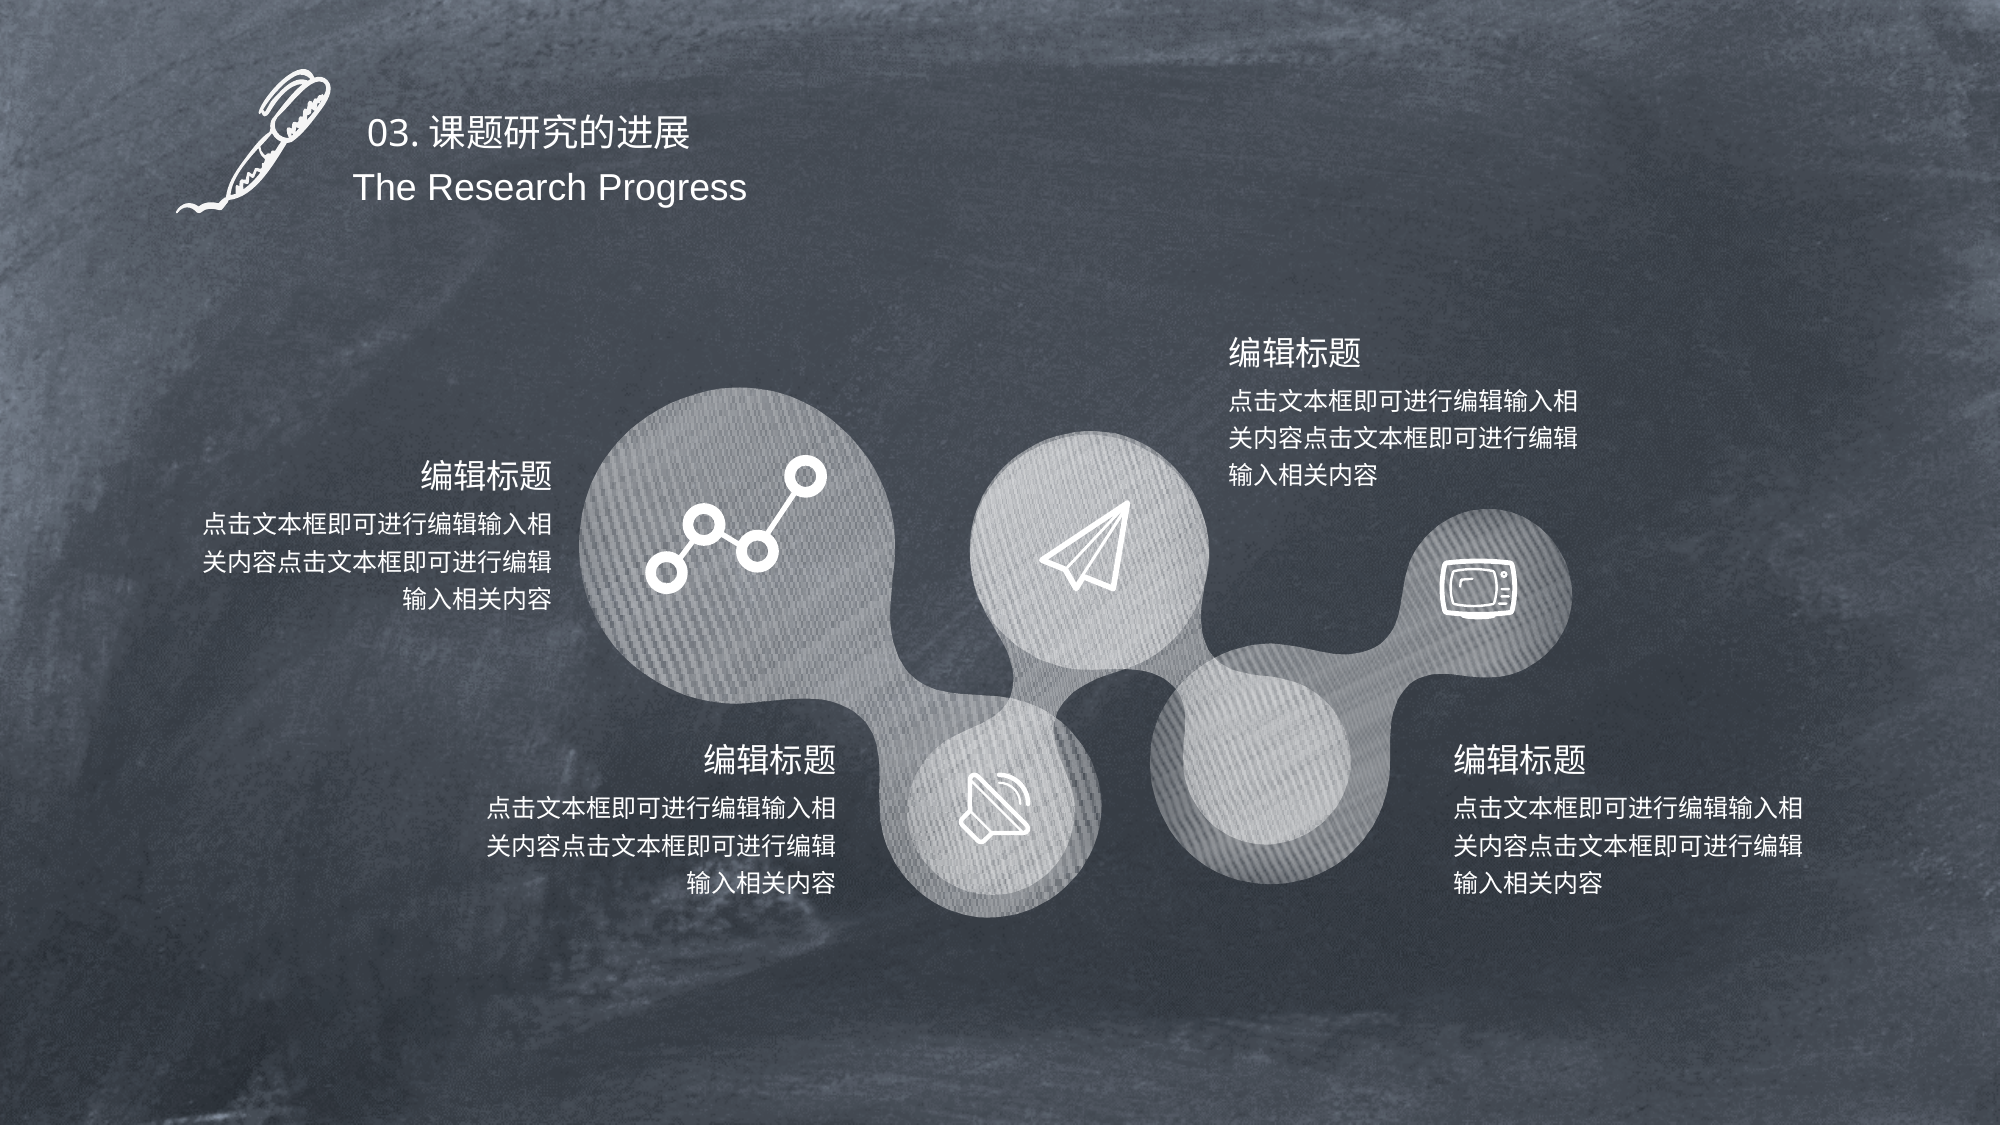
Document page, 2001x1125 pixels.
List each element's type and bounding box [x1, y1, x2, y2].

text_box [958, 772, 1031, 845]
picture [0, 0, 2000, 1125]
text_box [1438, 558, 1519, 620]
